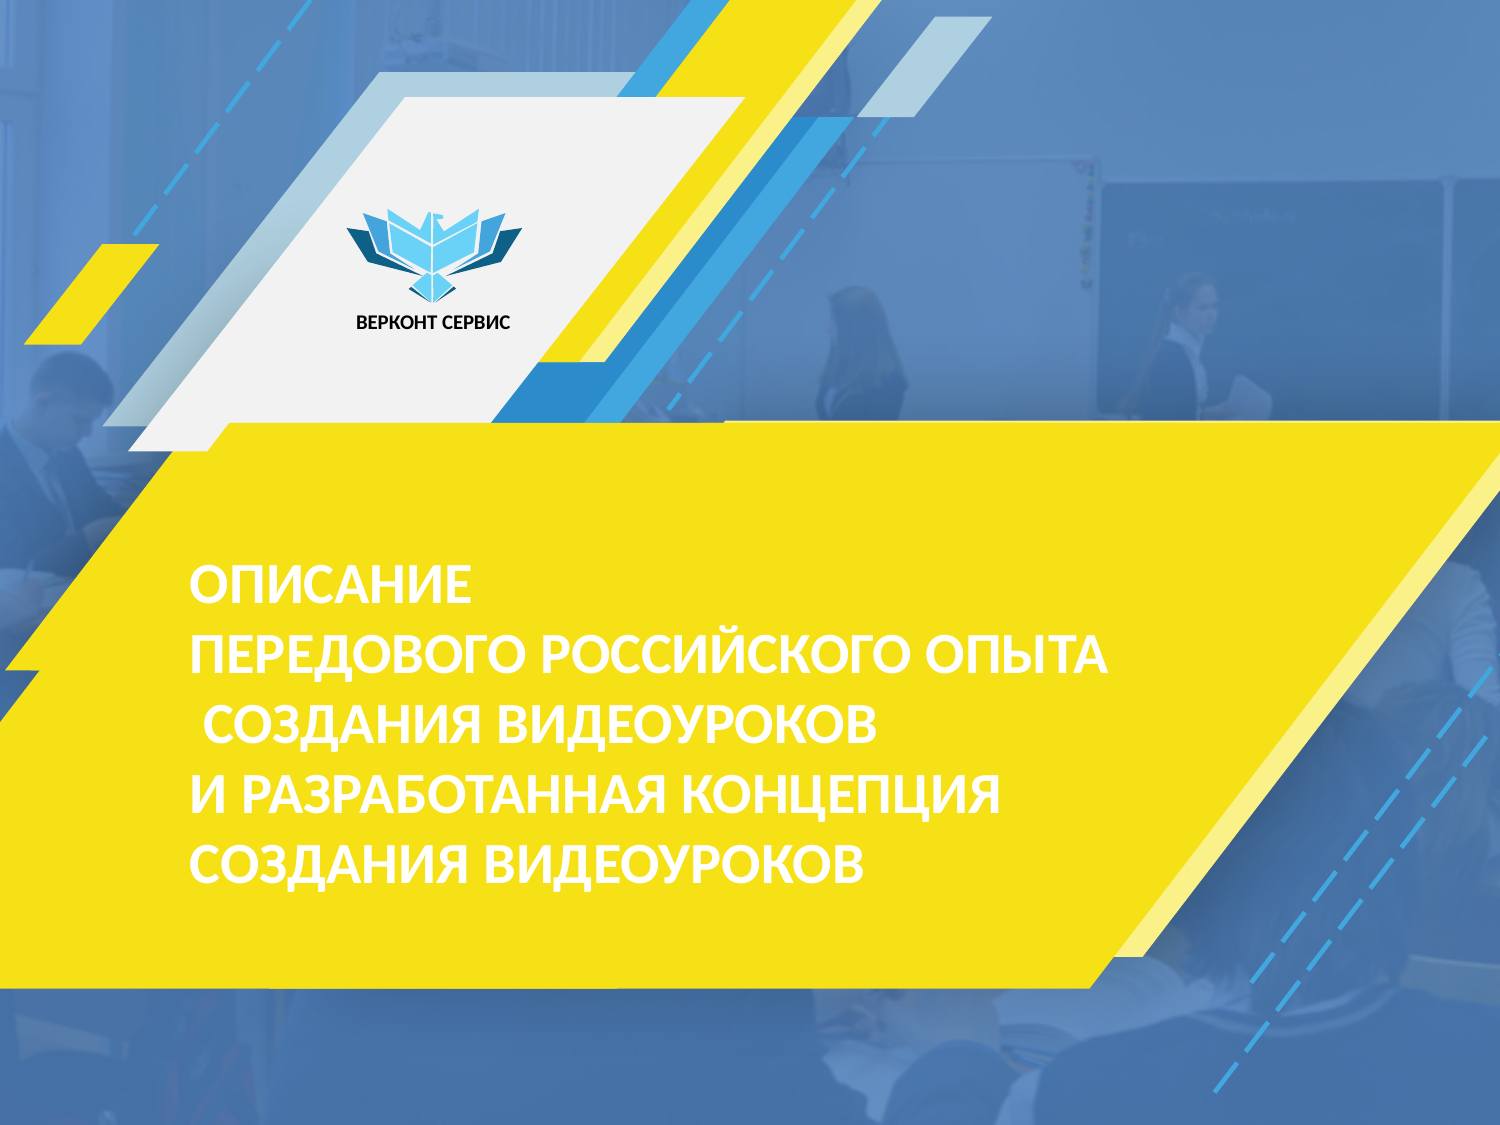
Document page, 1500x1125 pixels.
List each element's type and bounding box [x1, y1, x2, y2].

text_box [201, 477, 478, 840]
text_box [411, 312, 688, 674]
text_box [0, 594, 277, 957]
picture [0, 0, 1500, 1125]
text_box [346, 208, 523, 303]
text_box [1210, 736, 1487, 1098]
text_box [1247, 626, 1500, 989]
text_box [667, 64, 927, 410]
text_box [51, 0, 311, 345]
